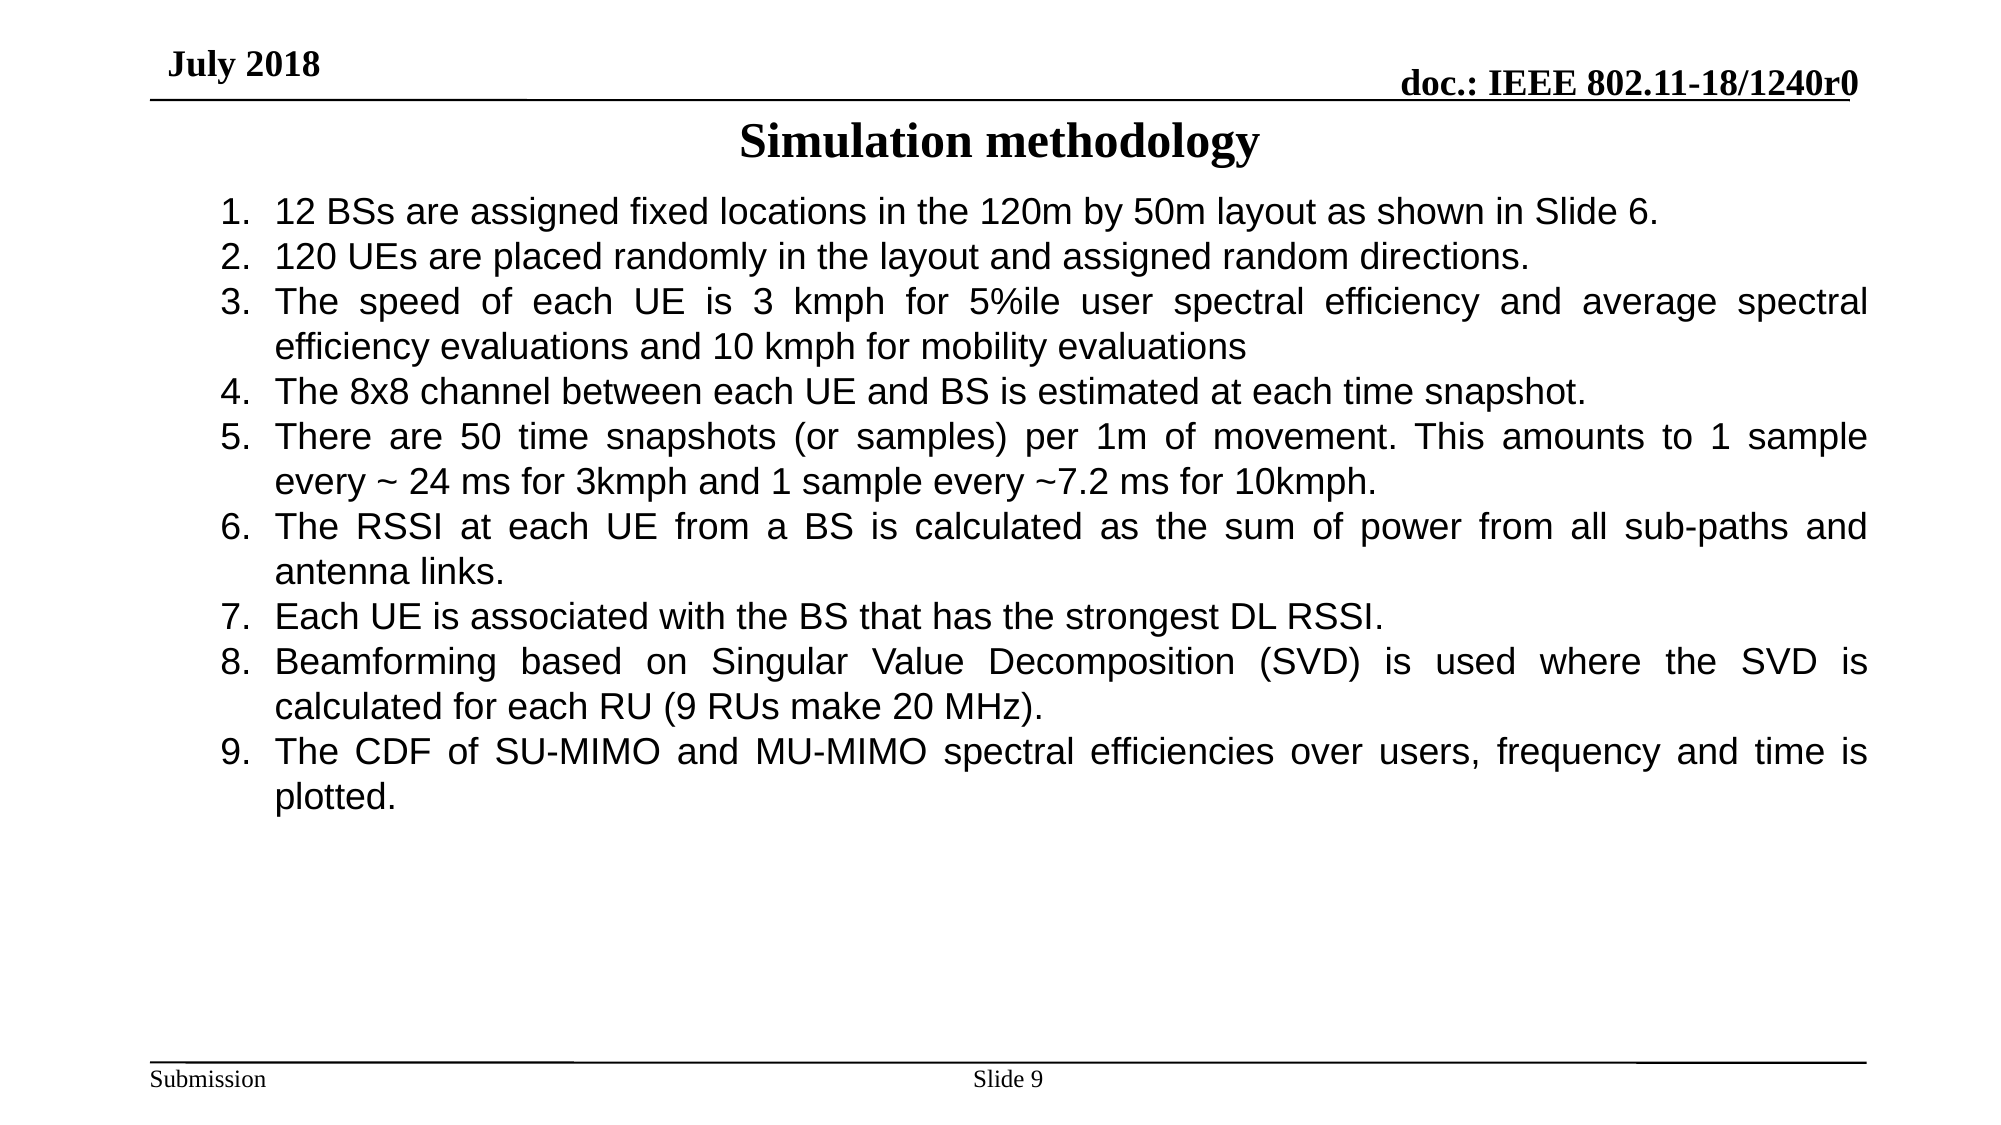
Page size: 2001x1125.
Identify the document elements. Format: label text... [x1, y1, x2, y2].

list 12 BSs are assigned fixed locations in the 120m by 50m layout as shown in Slide 6. 120 UEs are placed randomly in the layout and assigned random directions. The speed of each UE is 3 kmph for 5%ile user spectral efficiency and average spectral efficiency evaluations and 10 kmph for mobility evaluations The 8x8 channel between each UE and BS is estimated at each time snapshot. There are 50 time snapshots (or samples) per 1m of movement. This amounts to 1 sample every ~ 24 ms for 3kmph and 1 sample every ~7.2 ms for 10kmph. The RSSI at each UE from a BS is calculated as the sum of power from all sub-paths and antenna links. Each UE is associated with the BS that has the strongest DL RSSI. Beamforming based on Singular Value Decomposition (SVD) is used where the SVD is calculated for each RU (9 RUs make 20 MHz). The CDF of SU-MIMO and MU-MIMO spectral efficiencies over users, frequency and time is plotted. [184, 179, 1885, 1015]
title Simulation methodology [150, 87, 1850, 188]
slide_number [152, 54, 563, 100]
slide_number Slide 9 [950, 1062, 1066, 1122]
